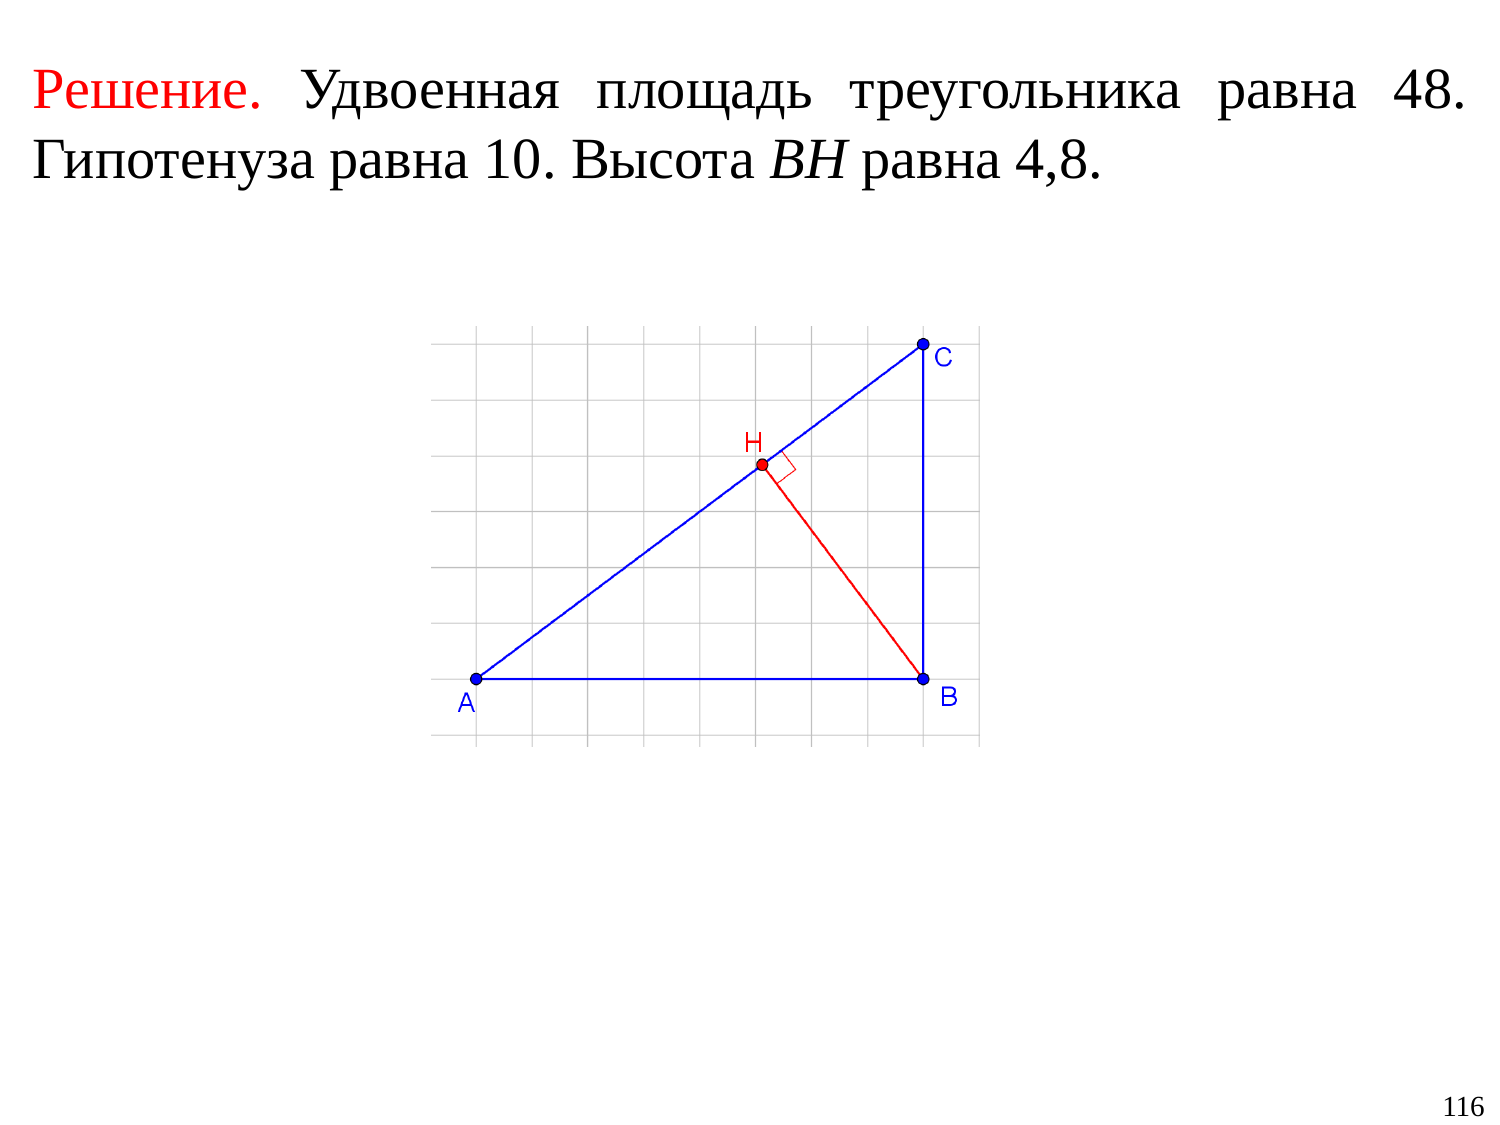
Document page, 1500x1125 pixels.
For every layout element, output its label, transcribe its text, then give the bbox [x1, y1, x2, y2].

text_box Решение. Удвоенная площадь треугольника равна 48. Гипотенуза равна 10. Высота BH равна 4,8. [17, 42, 1483, 198]
slide_number 116 [1411, 1079, 1500, 1125]
picture [430, 325, 980, 748]
